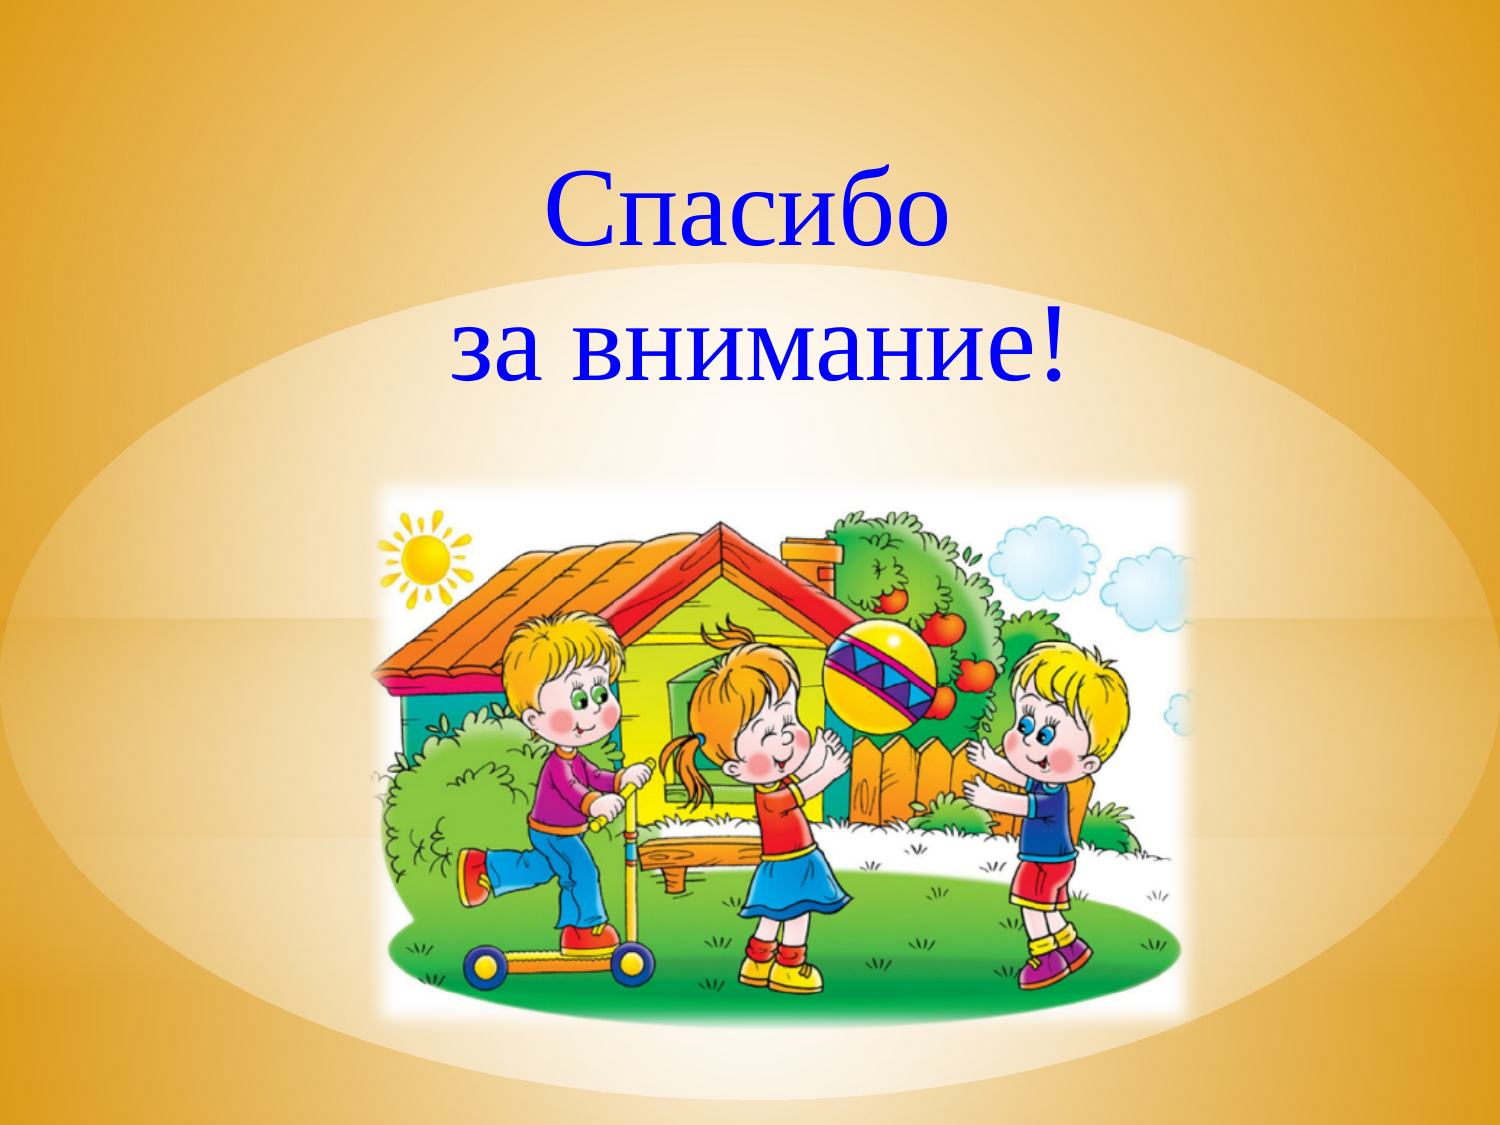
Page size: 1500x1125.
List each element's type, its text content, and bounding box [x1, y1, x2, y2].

picture [362, 468, 1203, 1036]
text_box Спасибо за внимание! [360, 125, 1164, 411]
